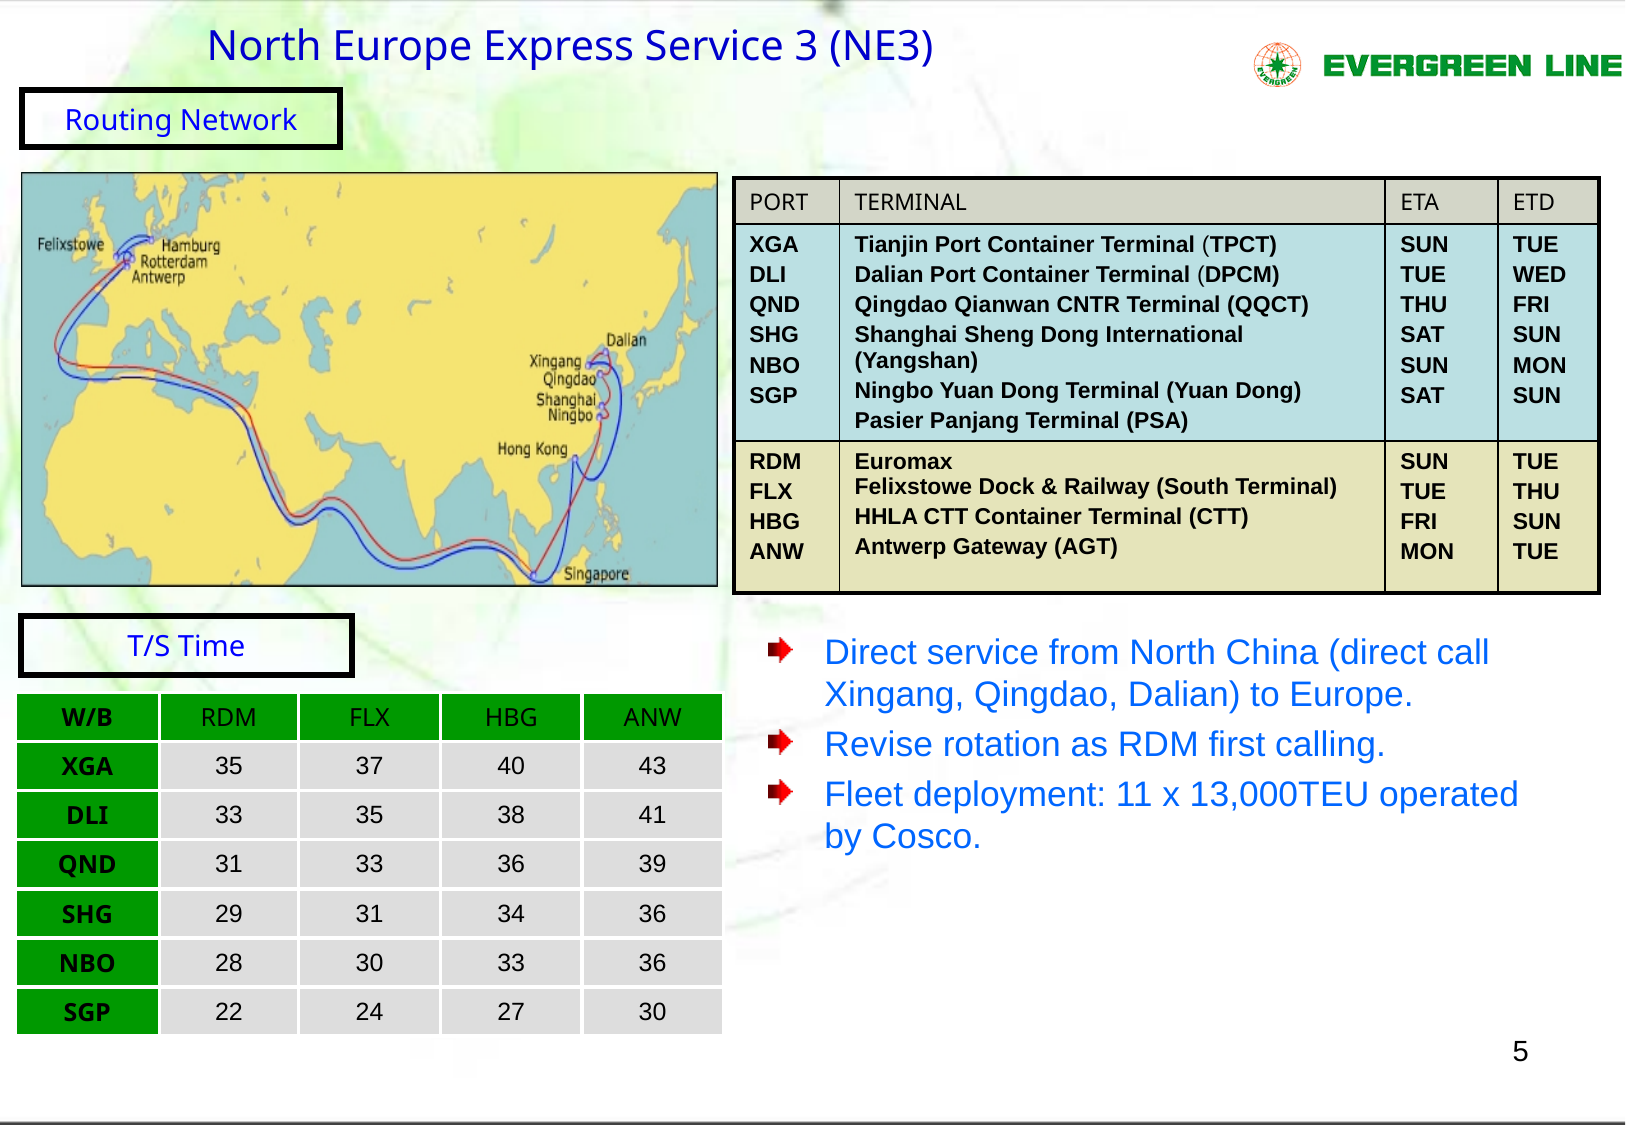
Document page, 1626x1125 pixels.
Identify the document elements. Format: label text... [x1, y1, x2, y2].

slide_number 5 [1164, 1035, 1544, 1103]
table_cell 36 [584, 891, 722, 936]
table_header ANW [584, 694, 722, 740]
picture [0, 0, 1626, 1125]
table_cell TUE THU SUN TUE [1499, 442, 1597, 591]
table_cell 35 [161, 743, 297, 789]
table_header TERMINAL [840, 180, 1384, 223]
table_cell 27 [442, 989, 580, 1034]
table_cell 29 [161, 891, 297, 936]
table_cell SUN TUE FRI MON [1386, 442, 1497, 591]
table_cell 31 [161, 841, 297, 887]
table_cell XGA [17, 743, 158, 789]
table_header PORT [736, 180, 839, 223]
title Routing Network [22, 90, 340, 147]
table_cell 40 [442, 743, 580, 789]
table_header W/B [17, 694, 158, 740]
table_cell 33 [442, 940, 580, 985]
table_header RDM [161, 694, 297, 740]
table_cell TUE WED FRI SUN MON SUN [1499, 225, 1597, 440]
table_cell 22 [161, 989, 297, 1034]
table_cell 36 [584, 940, 722, 985]
table_header ETD [1499, 180, 1597, 223]
table_cell SUN TUE THU SAT SUN SAT [1386, 225, 1497, 440]
text_box Direct service from North China (direct call Xingang, Qingdao, Dalian) to Europe. Revise rotation as RDM first calling. Fleet deployment: 11 x 13,000TEU operated by Cosco. [753, 621, 1581, 1035]
table_header ETA [1386, 180, 1497, 223]
table_cell 41 [584, 792, 722, 838]
table_header HBG [442, 694, 580, 740]
table_cell Tianjin Port Container Terminal (TPCT) Dalian Port Container Terminal (DPCM) Qingdao Qianwan CNTR Terminal (QQCT) Shanghai Sheng Dong International (Yangshan) Ningbo Yuan Dong Terminal (Yuan Dong) Pasier Panjang Terminal (PSA) [840, 225, 1384, 440]
table_cell 33 [300, 841, 439, 887]
table_cell QND [17, 841, 158, 887]
table_cell RDM FLX HBG ANW [736, 442, 839, 591]
table_cell NBO [17, 940, 158, 985]
table_cell 43 [584, 743, 722, 789]
table_cell 31 [300, 891, 439, 936]
table_cell 35 [300, 792, 439, 838]
text_box T/S Time [21, 615, 352, 675]
table_cell SHG [17, 891, 158, 936]
table_cell Euromax Felixstowe Dock & Railway (South Terminal) HHLA CTT Container Terminal (CTT) Antwerp Gateway (AGT) [840, 442, 1384, 591]
table_cell 30 [300, 940, 439, 985]
table_cell 33 [161, 792, 297, 838]
table_cell 28 [161, 940, 297, 985]
table_header FLX [300, 694, 439, 740]
table_cell 38 [442, 792, 580, 838]
table_cell XGA DLI QND SHG NBO SGP [736, 225, 839, 440]
table_cell 30 [584, 989, 722, 1034]
text_box North Europe Express Service 3 (NE3) [0, 0, 1155, 79]
table_cell 36 [442, 841, 580, 887]
table_cell 24 [300, 989, 439, 1034]
table_cell SGP [17, 989, 158, 1034]
table_cell 34 [442, 891, 580, 936]
table_cell 37 [300, 743, 439, 789]
table_cell DLI [17, 792, 158, 838]
table_cell 39 [584, 841, 722, 887]
